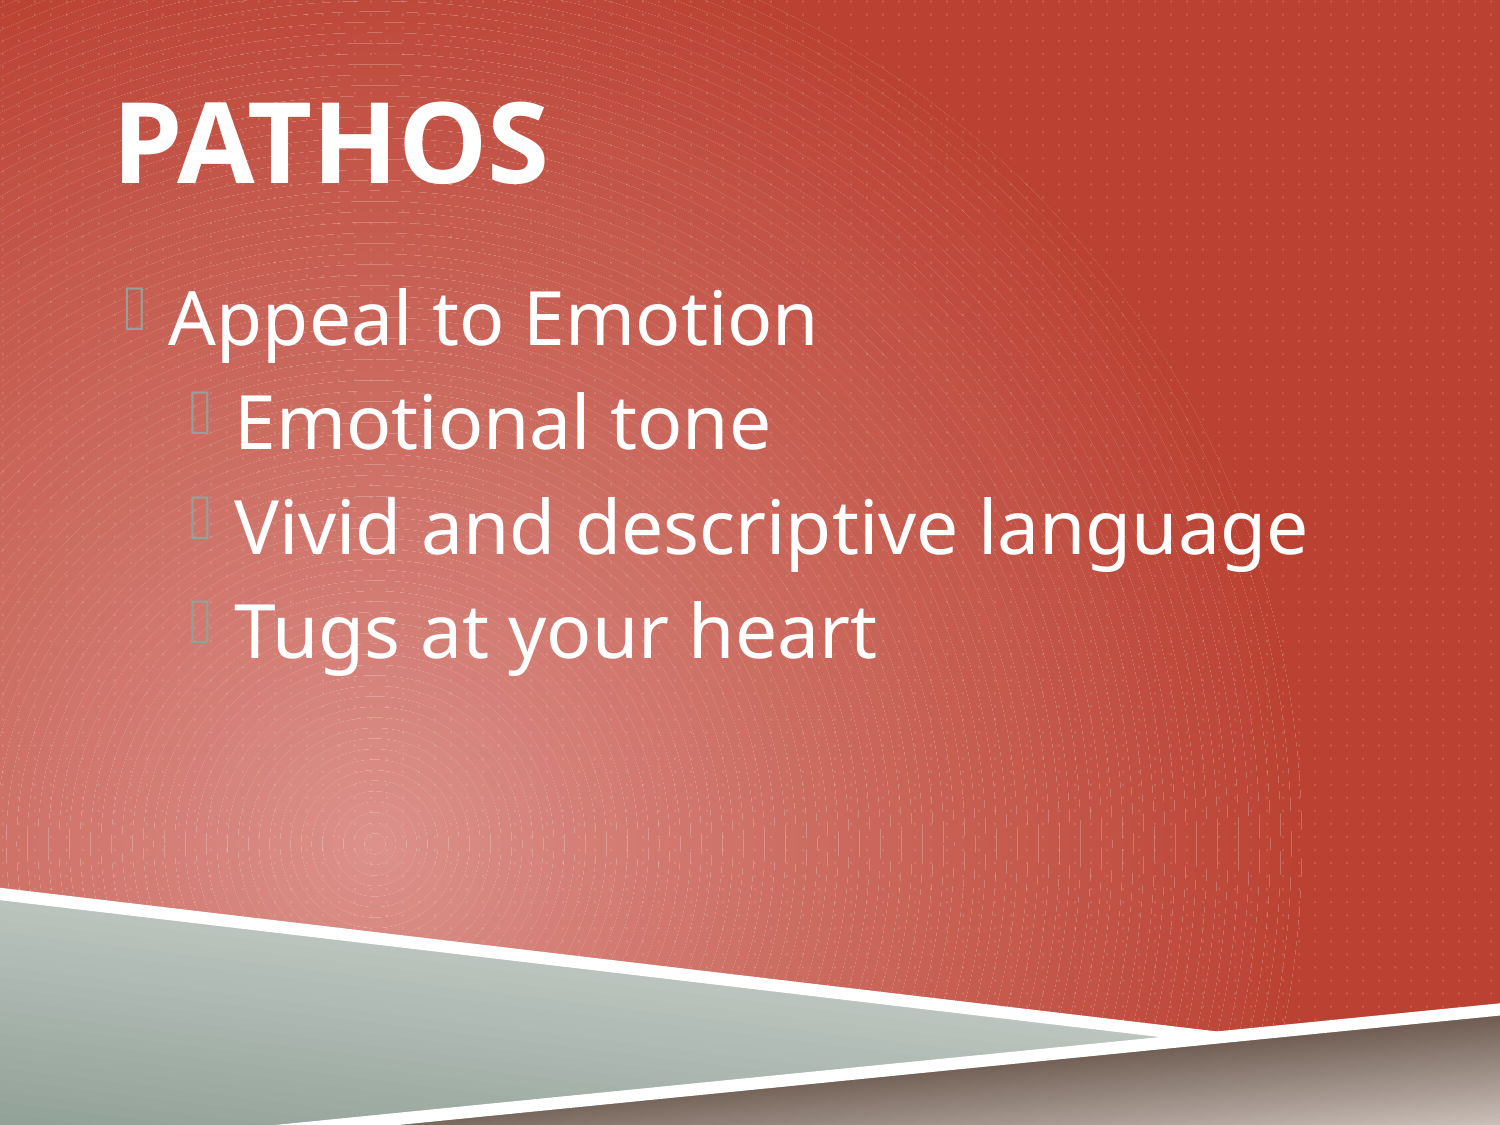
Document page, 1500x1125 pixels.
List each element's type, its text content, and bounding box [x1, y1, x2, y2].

title Pathos [112, 45, 1388, 233]
list Appeal to Emotion Emotional tone Vivid and descriptive language Tugs at your heart [112, 262, 1388, 1005]
